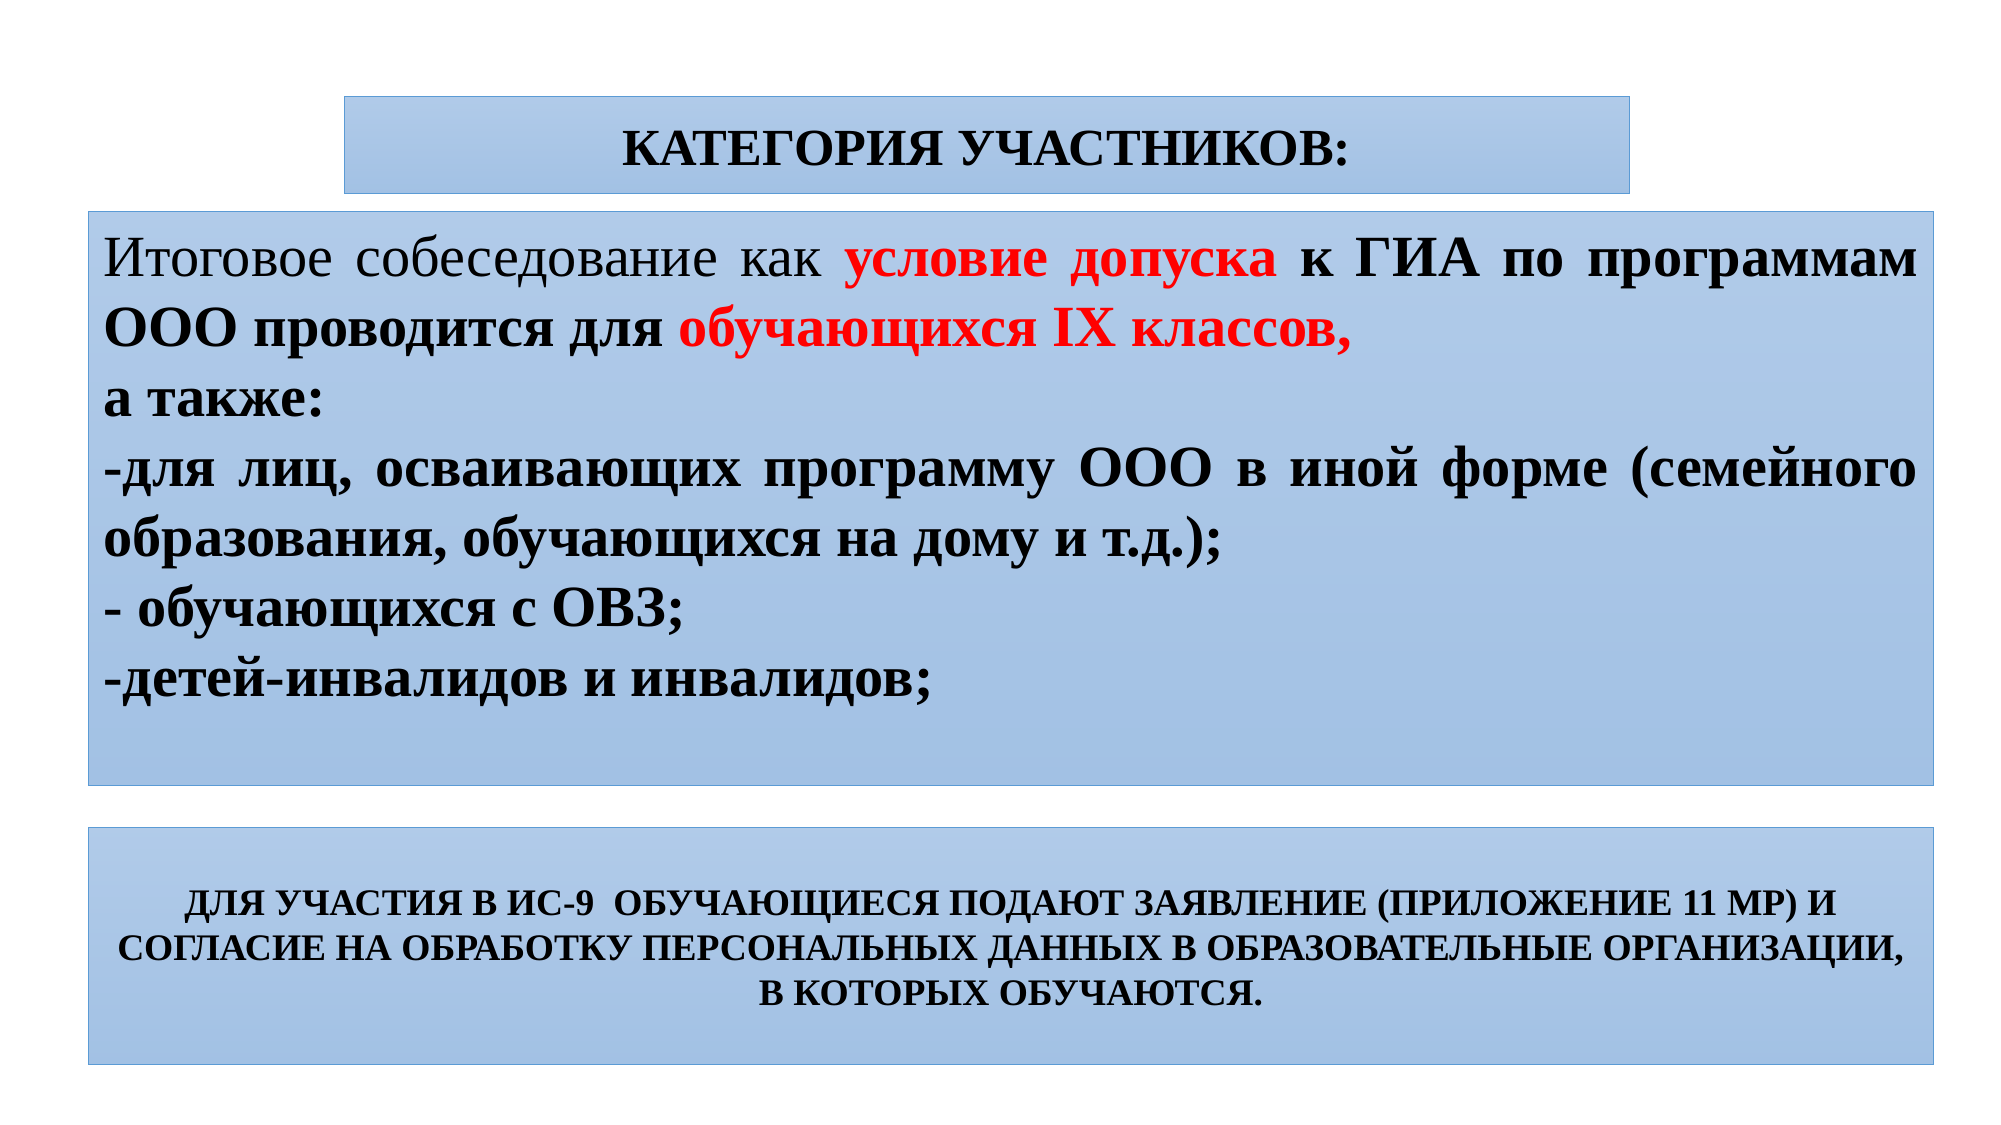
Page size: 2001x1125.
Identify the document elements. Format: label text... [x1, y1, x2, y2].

text_box Итоговое собеседование как условие допуска к ГИА по программам ООО проводится для обучающихся IX классов, а также: -для лиц, осваивающих программу ООО в иной форме (семейного образования, обучающихся на дому и т.д.); - обучающихся с ОВЗ; -детей-инвалидов и инвалидов; [88, 211, 1934, 786]
text_box Категория участников: [344, 96, 1630, 194]
text_box Для участия в ИС-9 обучающиеся подают заявление (приложение 11 МР) и согласие на обработку персональных данных в образовательные организации, в которых обучаются. [88, 827, 1934, 1065]
